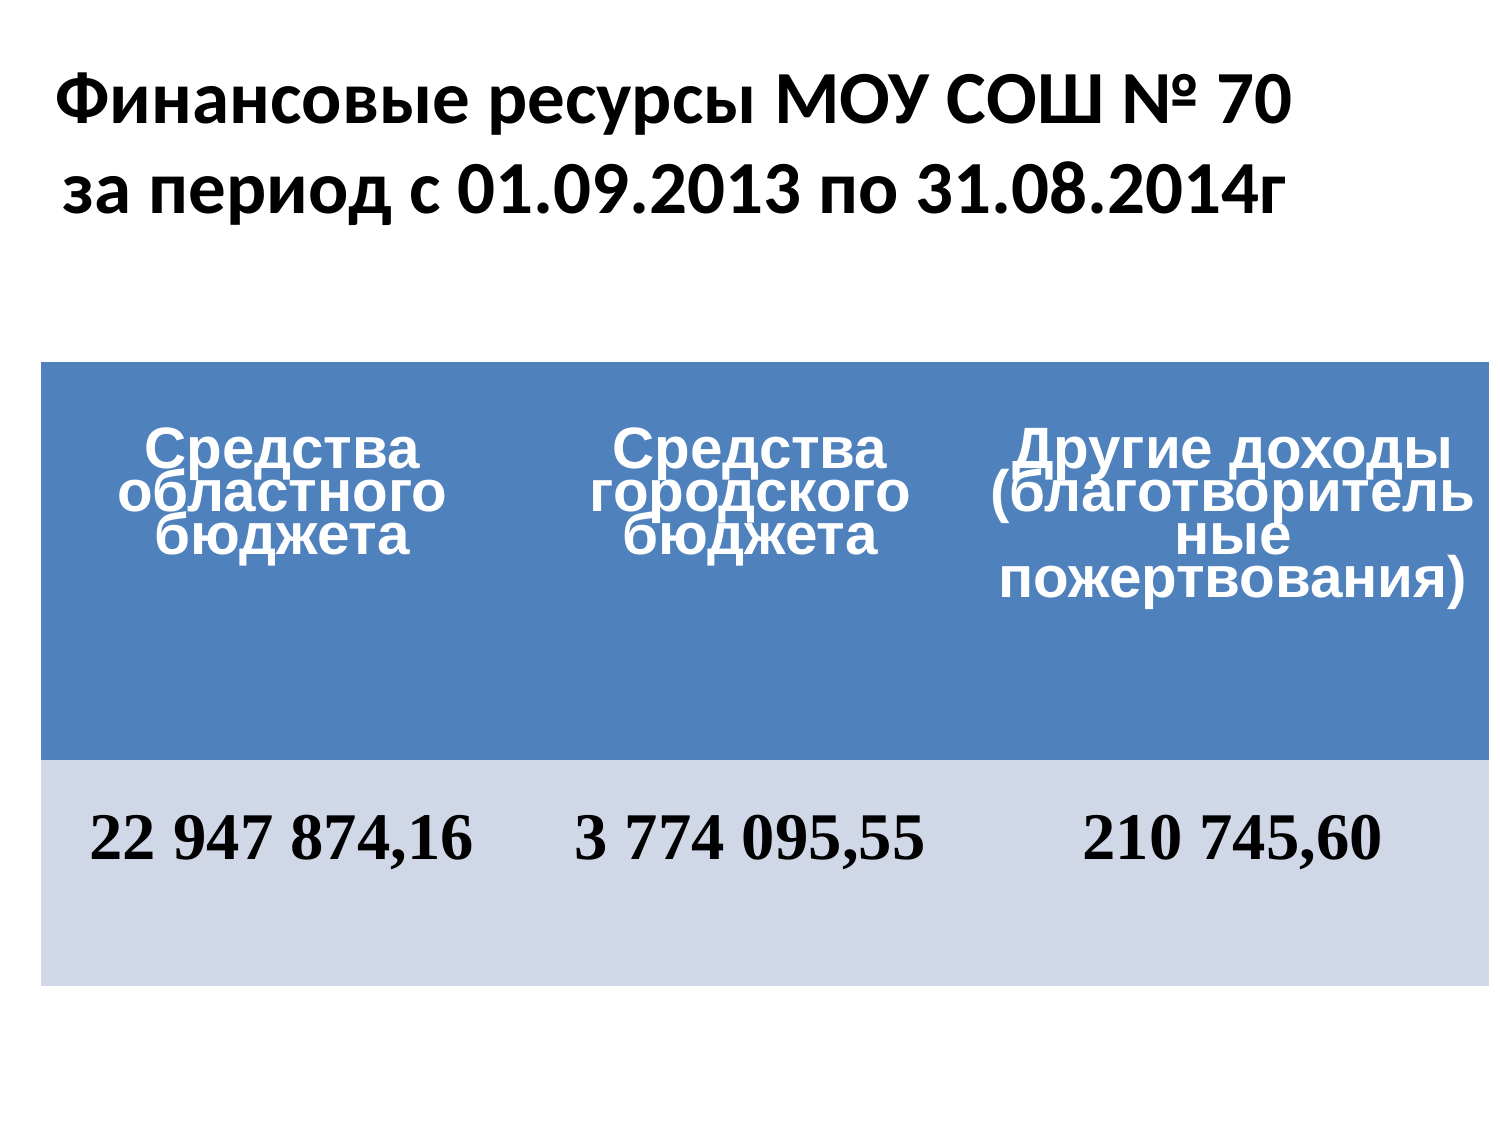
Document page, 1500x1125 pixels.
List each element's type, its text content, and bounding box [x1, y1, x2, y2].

table_cell 22 947 874,16 [41, 760, 523, 986]
table_header Средства областного бюджета [41, 362, 523, 760]
table_cell 3 774 095,55 [523, 760, 977, 986]
table_header Другие доходы (благотворительные пожертвования) [977, 362, 1489, 760]
table_header Средства городского бюджета [523, 362, 977, 760]
text_box Финансовые ресурсы МОУ СОШ № 70 за период с 01.09.2013 по 31.08.2014г [0, 41, 1350, 237]
table_cell 210 745,60 [977, 760, 1489, 986]
